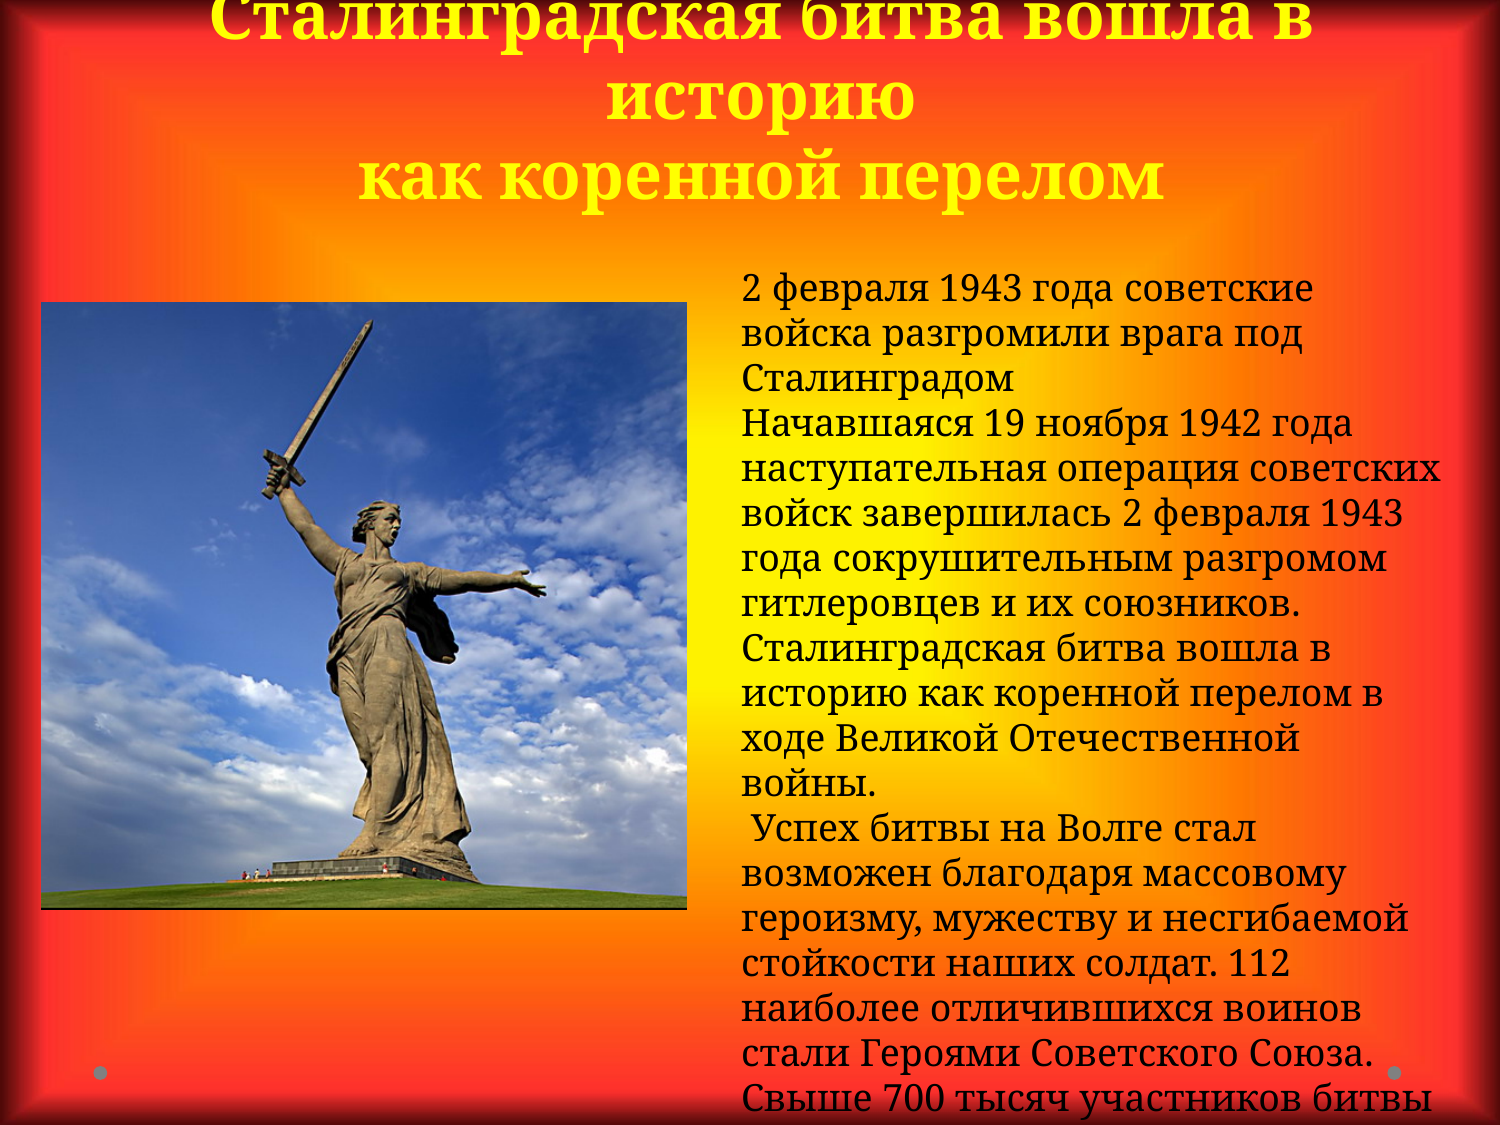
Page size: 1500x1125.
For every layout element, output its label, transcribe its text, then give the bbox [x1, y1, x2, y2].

text_box 2 февраля 1943 года советские войска разгромили врага под Сталинградом Начавшаяся 19 ноября 1942 года наступательная операция советских войск завершилась 2 февраля 1943 года сокрушительным разгромом гитлеровцев и их союзников. Сталинградская битва вошла в историю как коренной перелом в ходе Великой Отечественной войны. Успех битвы на Волге стал возможен благодаря массовому героизму, мужеству и несгибаемой стойкости наших солдат. 112 наиболее отличившихся воинов стали Героями Советского Союза. Свыше 700 тысяч участников битвы были награждены медалями «За оборону Сталинграда». [726, 256, 1459, 1125]
picture [0, 0, 1500, 1125]
title Сталинградская битва вошла в историю как коренной перелом [53, 31, 1471, 220]
